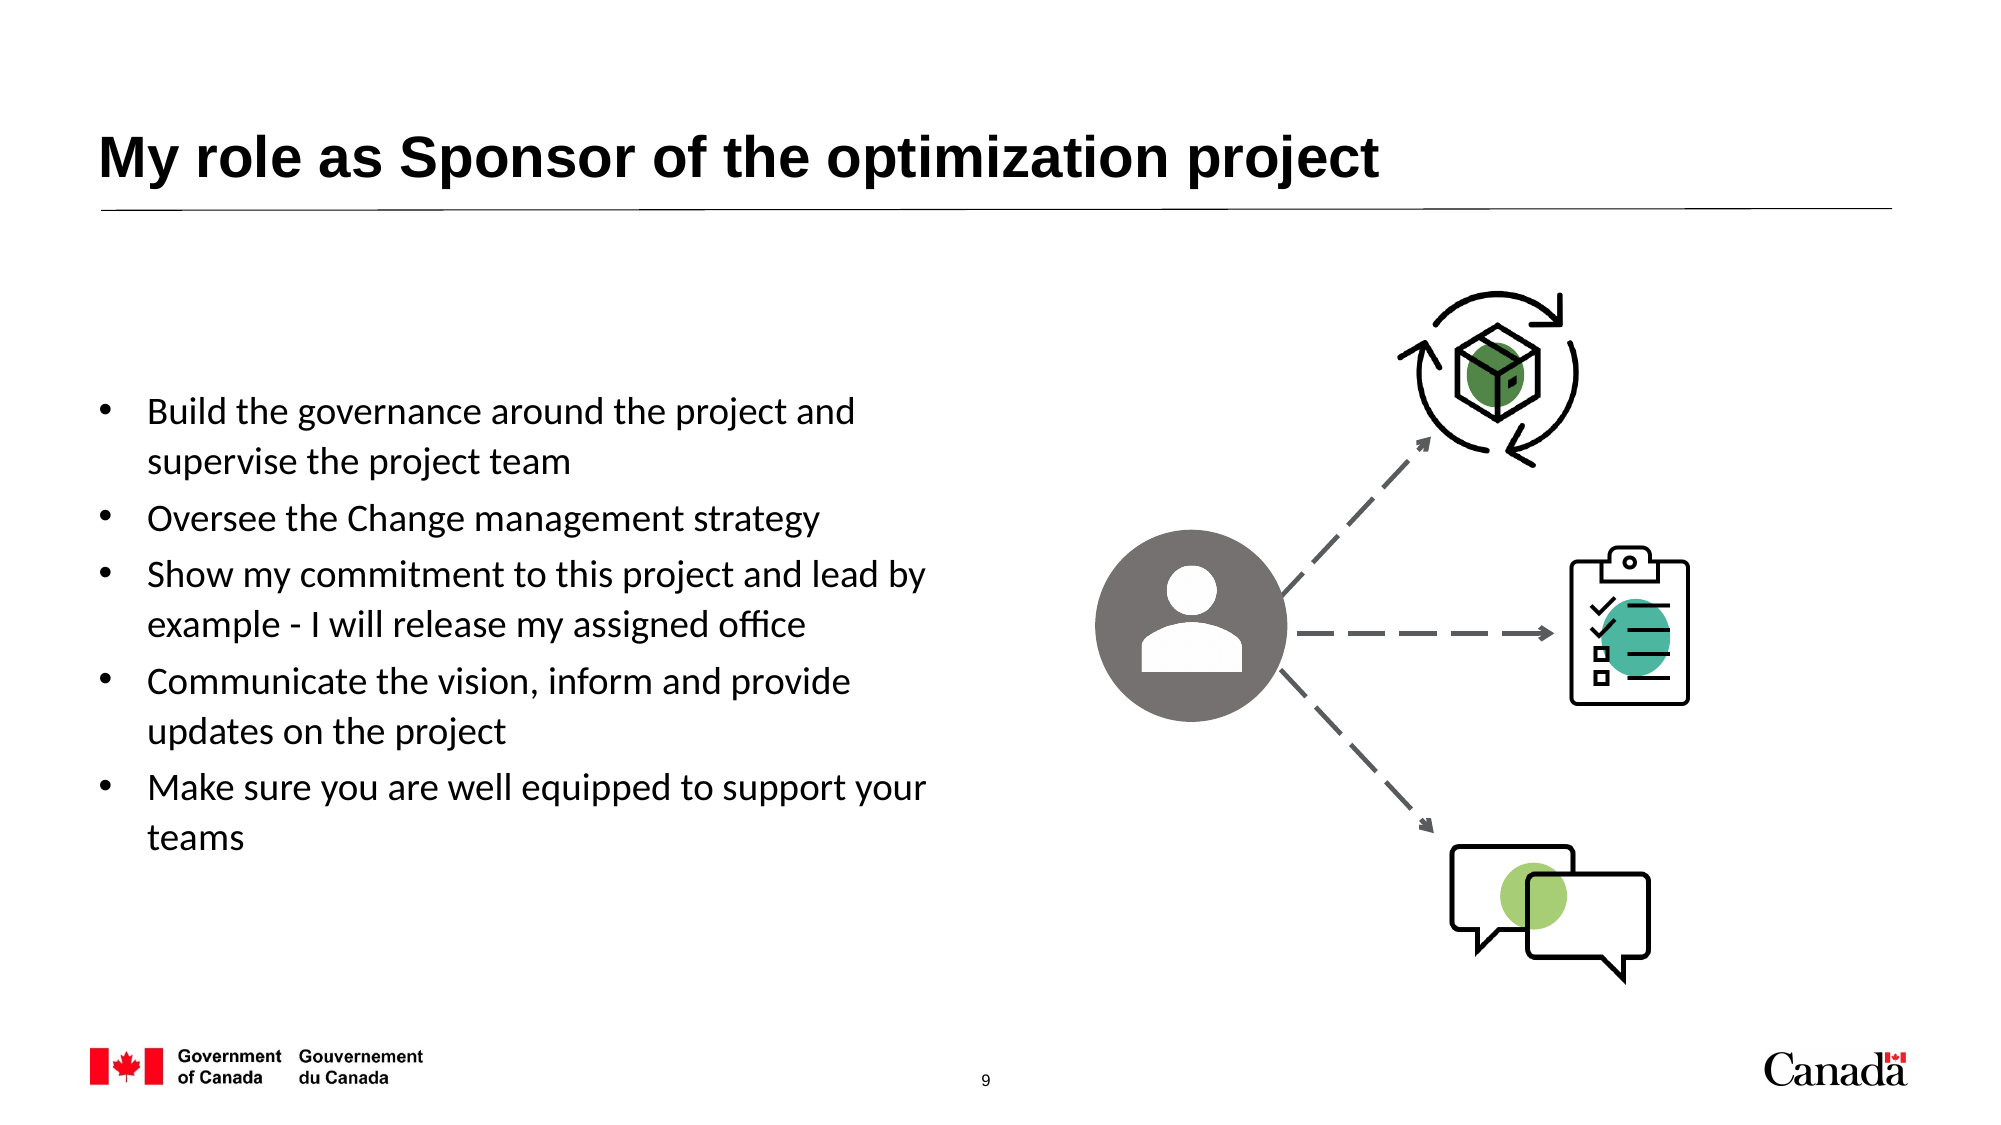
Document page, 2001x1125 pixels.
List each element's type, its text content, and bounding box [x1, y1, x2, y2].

picture [90, 1045, 425, 1087]
list Build the governance around the project and supervise the project team Oversee the Change management strategy Show my commitment to this project and lead by example - I will release my assigned office Communicate the vision, inform and provide updates on the project Make sure you are well equipped to support your teams [83, 374, 959, 877]
title My role as Sponsor of the optimization project [83, 90, 1889, 228]
picture [1764, 1049, 1911, 1087]
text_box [1095, 241, 1726, 1035]
